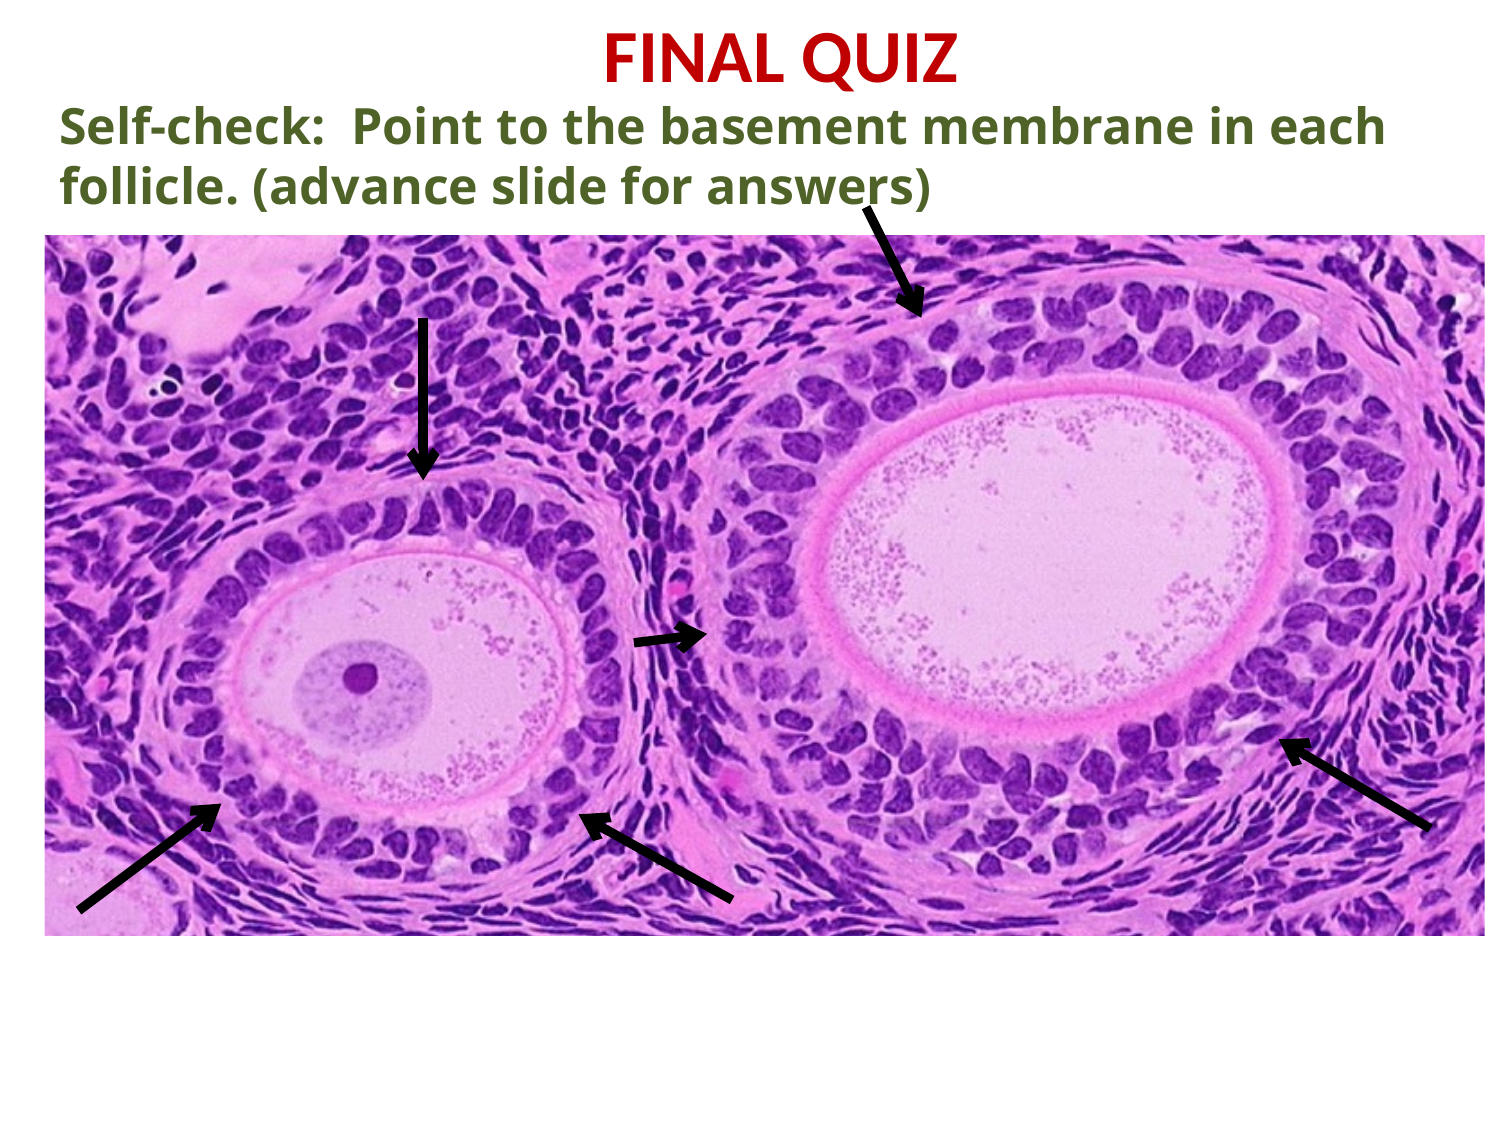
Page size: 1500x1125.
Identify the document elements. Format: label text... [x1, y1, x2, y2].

picture [44, 235, 1485, 936]
text_box Self-check: Point to the basement membrane in each follicle. (advance slide for answers) [44, 87, 1470, 223]
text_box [78, 206, 1431, 911]
text_box Final quiz [249, 0, 1313, 87]
